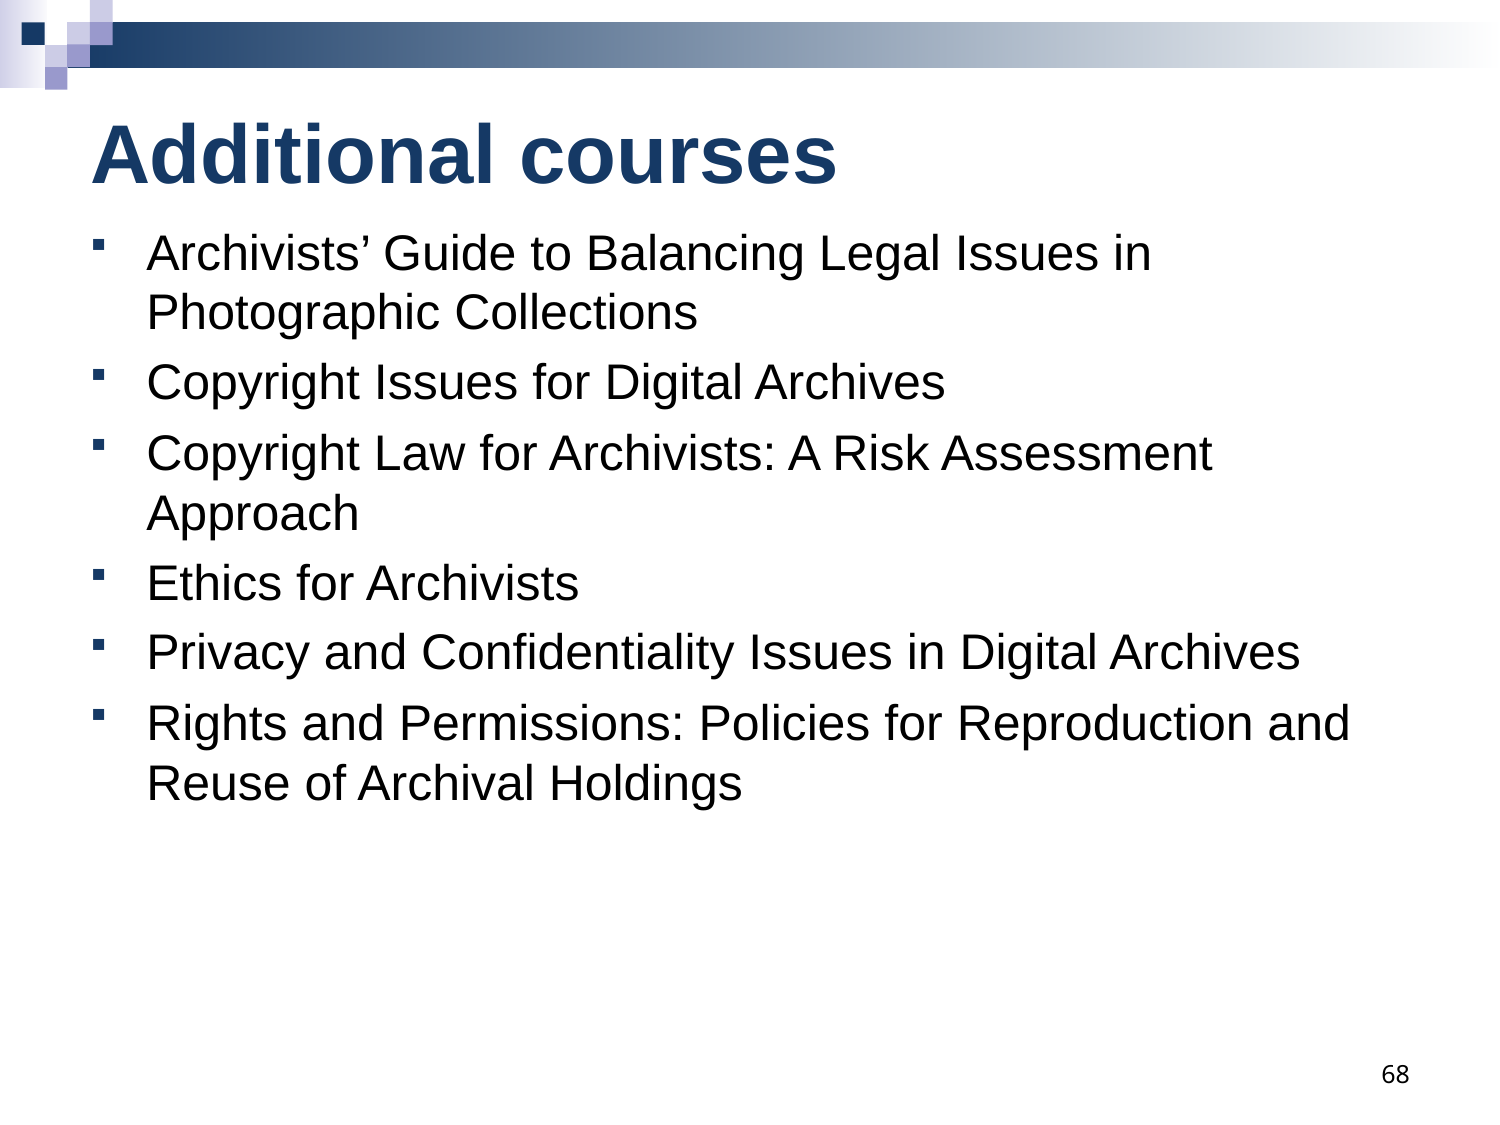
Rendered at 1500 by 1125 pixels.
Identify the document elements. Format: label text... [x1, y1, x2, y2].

slide_number 68 [1074, 1025, 1425, 1100]
title Additional courses [75, 75, 1425, 225]
list Archivists’ Guide to Balancing Legal Issues in Photographic Collections Copyright Issues for Digital Archives Copyright Law for Archivists: A Risk Assessment Approach Ethics for Archivists Privacy and Confidentiality Issues in Digital Archives Rights and Permissions: Policies for Reproduction and Reuse of Archival Holdings [75, 225, 1425, 900]
